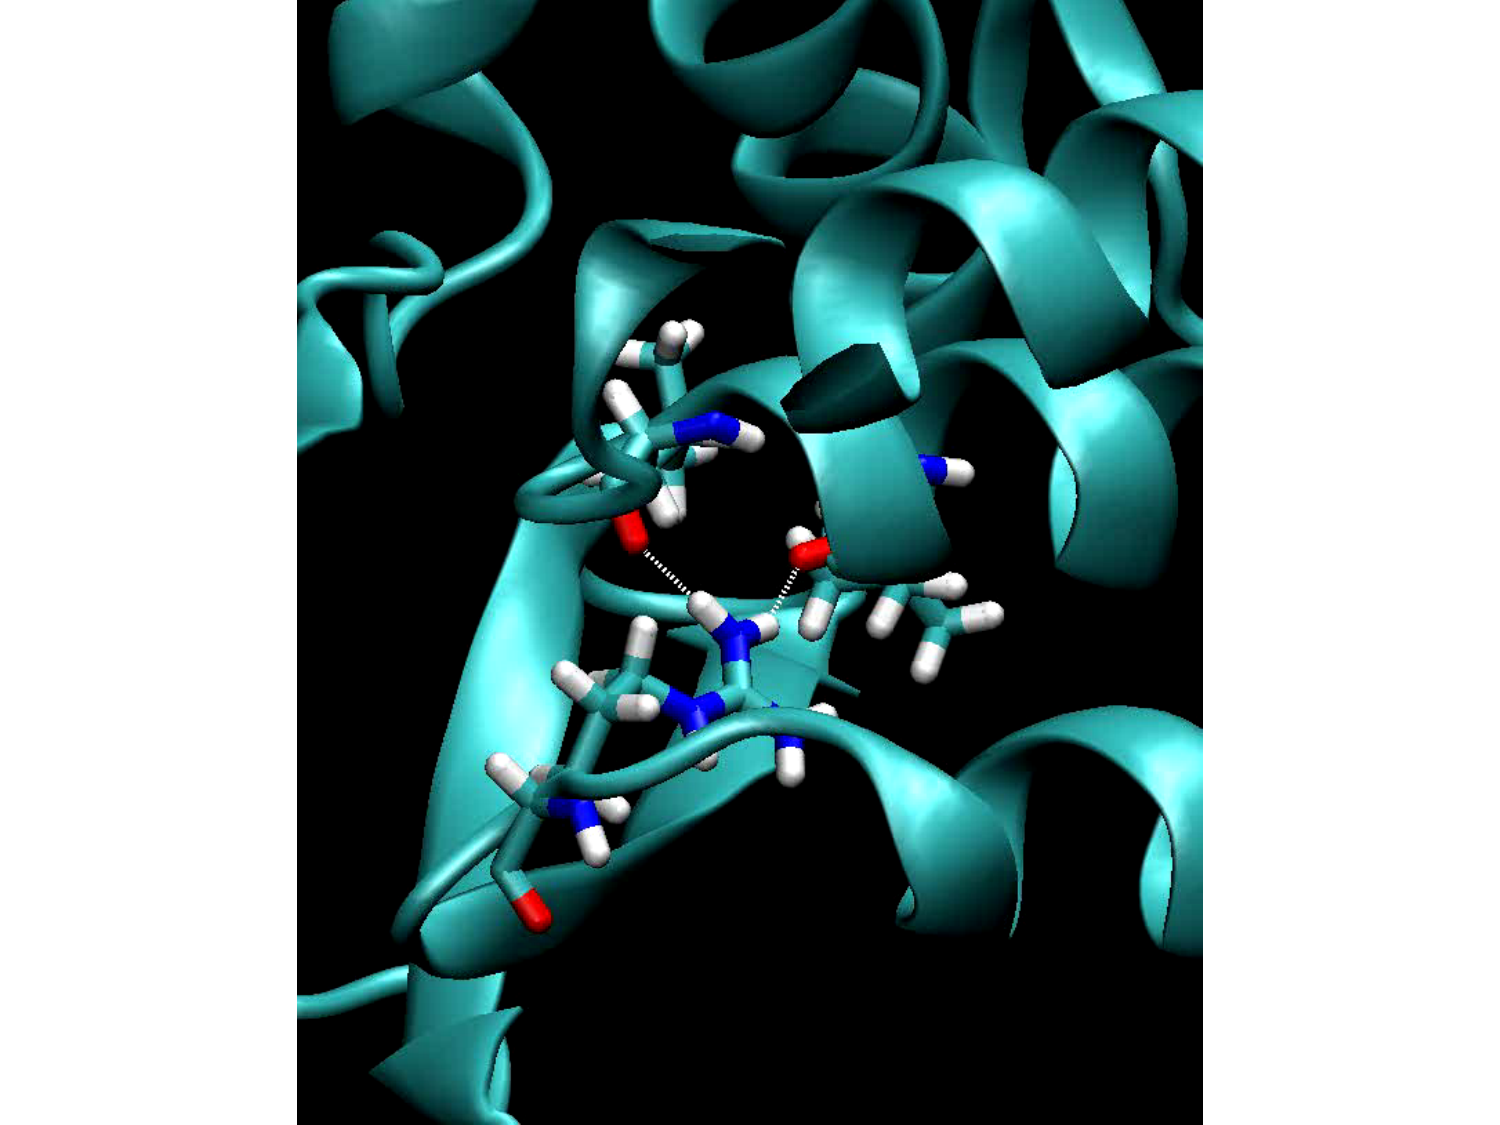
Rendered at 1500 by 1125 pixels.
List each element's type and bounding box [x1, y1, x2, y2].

picture [297, 0, 1203, 1125]
